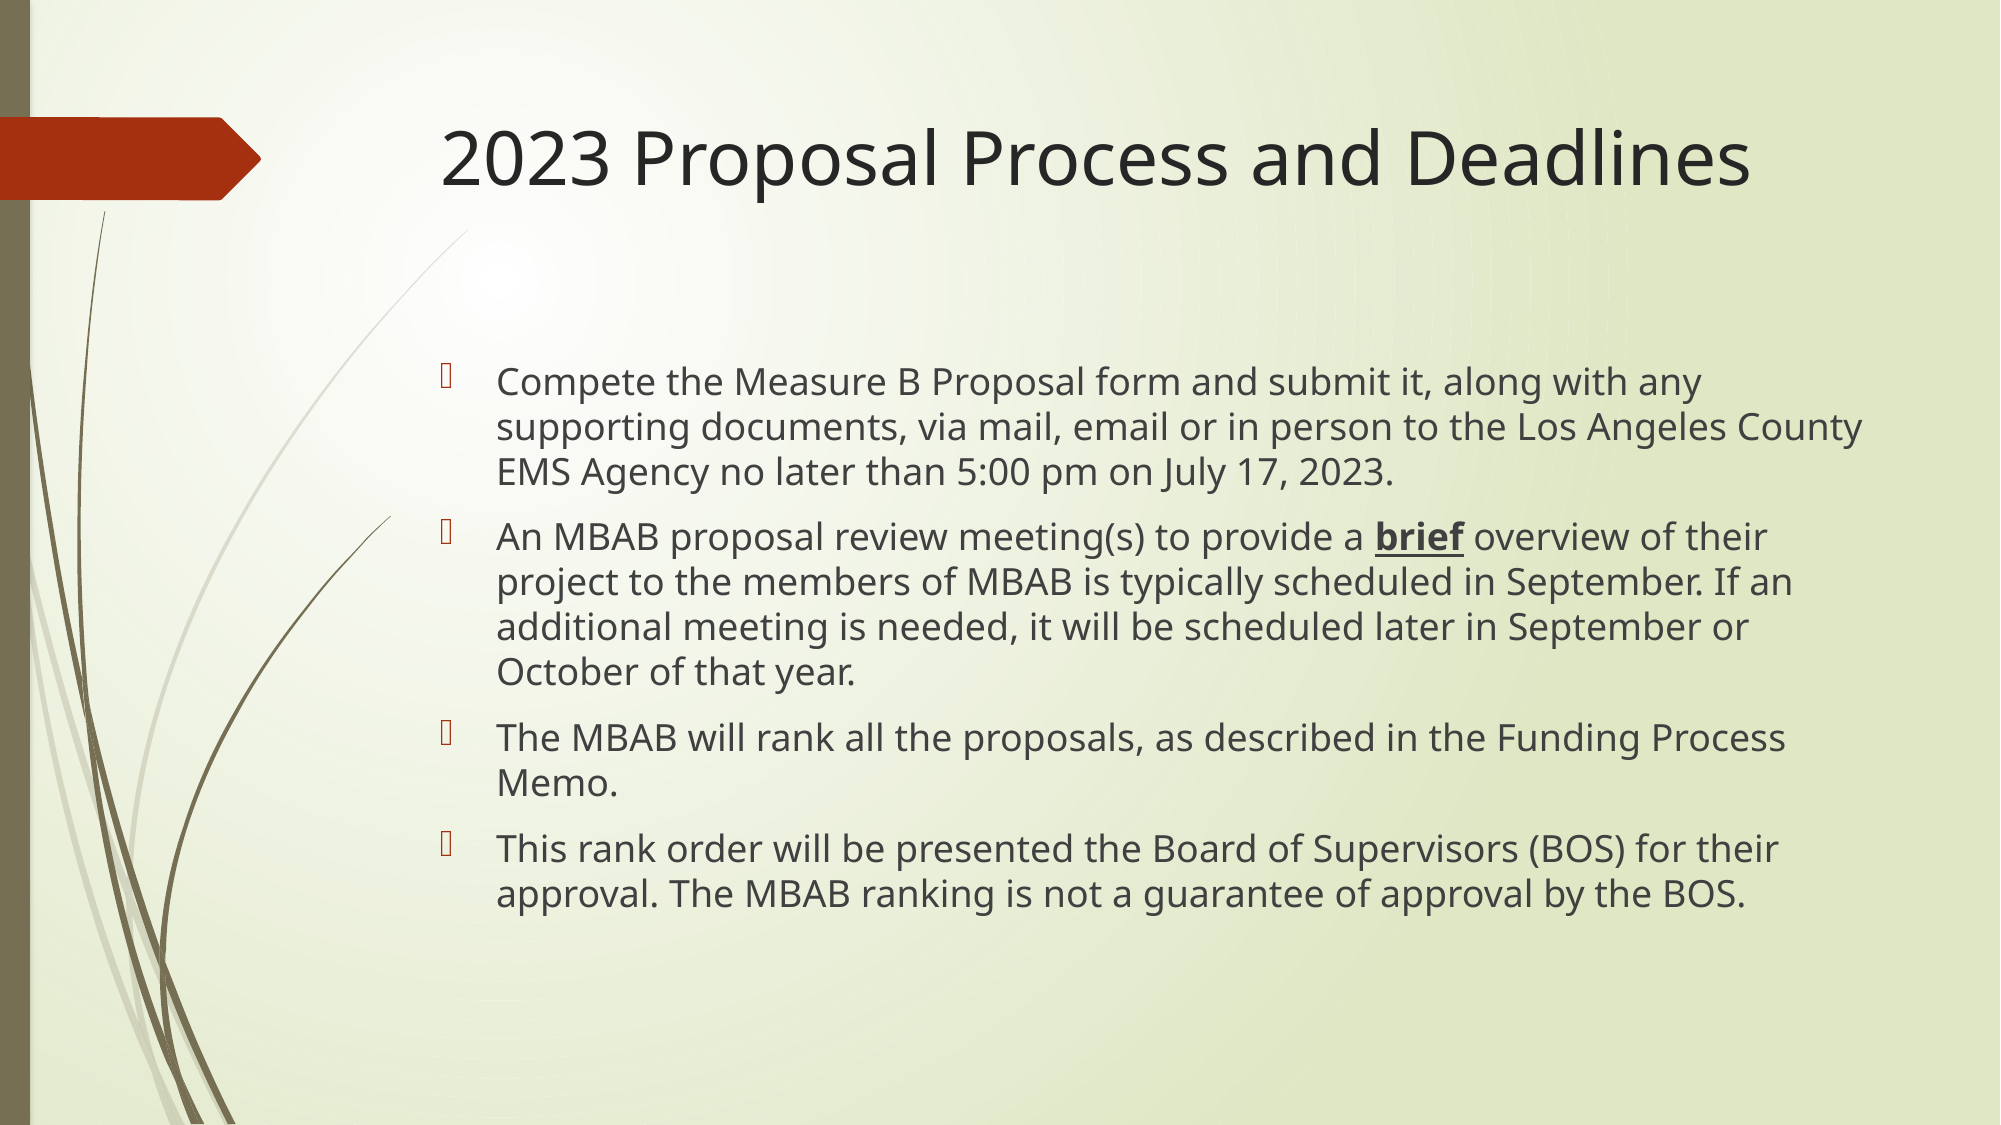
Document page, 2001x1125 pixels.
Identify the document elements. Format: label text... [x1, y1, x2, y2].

list Compete the Measure B Proposal form and submit it, along with any supporting documents, via mail, email or in person to the Los Angeles County EMS Agency no later than 5:00 pm on July 17, 2023. An MBAB proposal review meeting(s) to provide a brief overview of their project to the members of MBAB is typically scheduled in September. If an additional meeting is needed, it will be scheduled later in September or October of that year. The MBAB will rank all the proposals, as described in the Funding Process Memo. This rank order will be presented the Board of Supervisors (BOS) for their approval. The MBAB ranking is not a guarantee of approval by the BOS. [424, 350, 1888, 970]
title 2023 Proposal Process and Deadlines [425, 102, 1888, 313]
